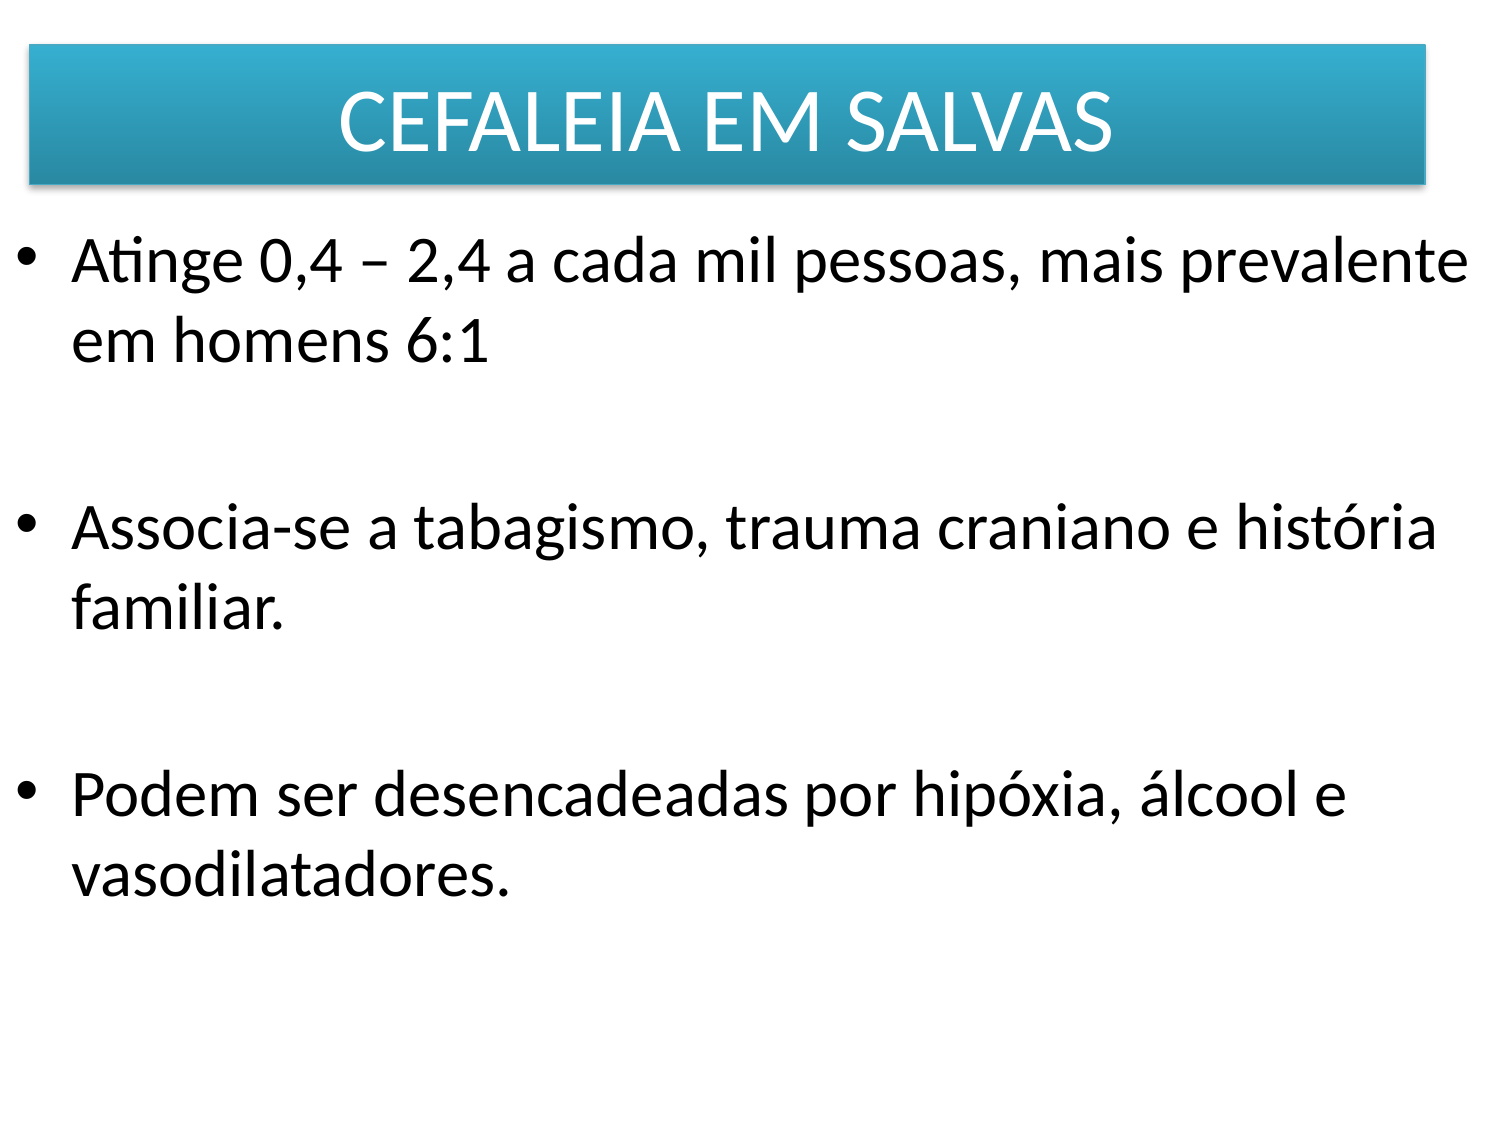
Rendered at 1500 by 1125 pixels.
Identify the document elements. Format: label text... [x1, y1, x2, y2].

list Atinge 0,4 – 2,4 a cada mil pessoas, mais prevalente em homens 6:1 Associa-se a tabagismo, trauma craniano e história familiar. Podem ser desencadeadas por hipóxia, álcool e vasodilatadores. [0, 208, 1500, 1083]
title CEFALEIA EM SALVAS [29, 44, 1426, 185]
